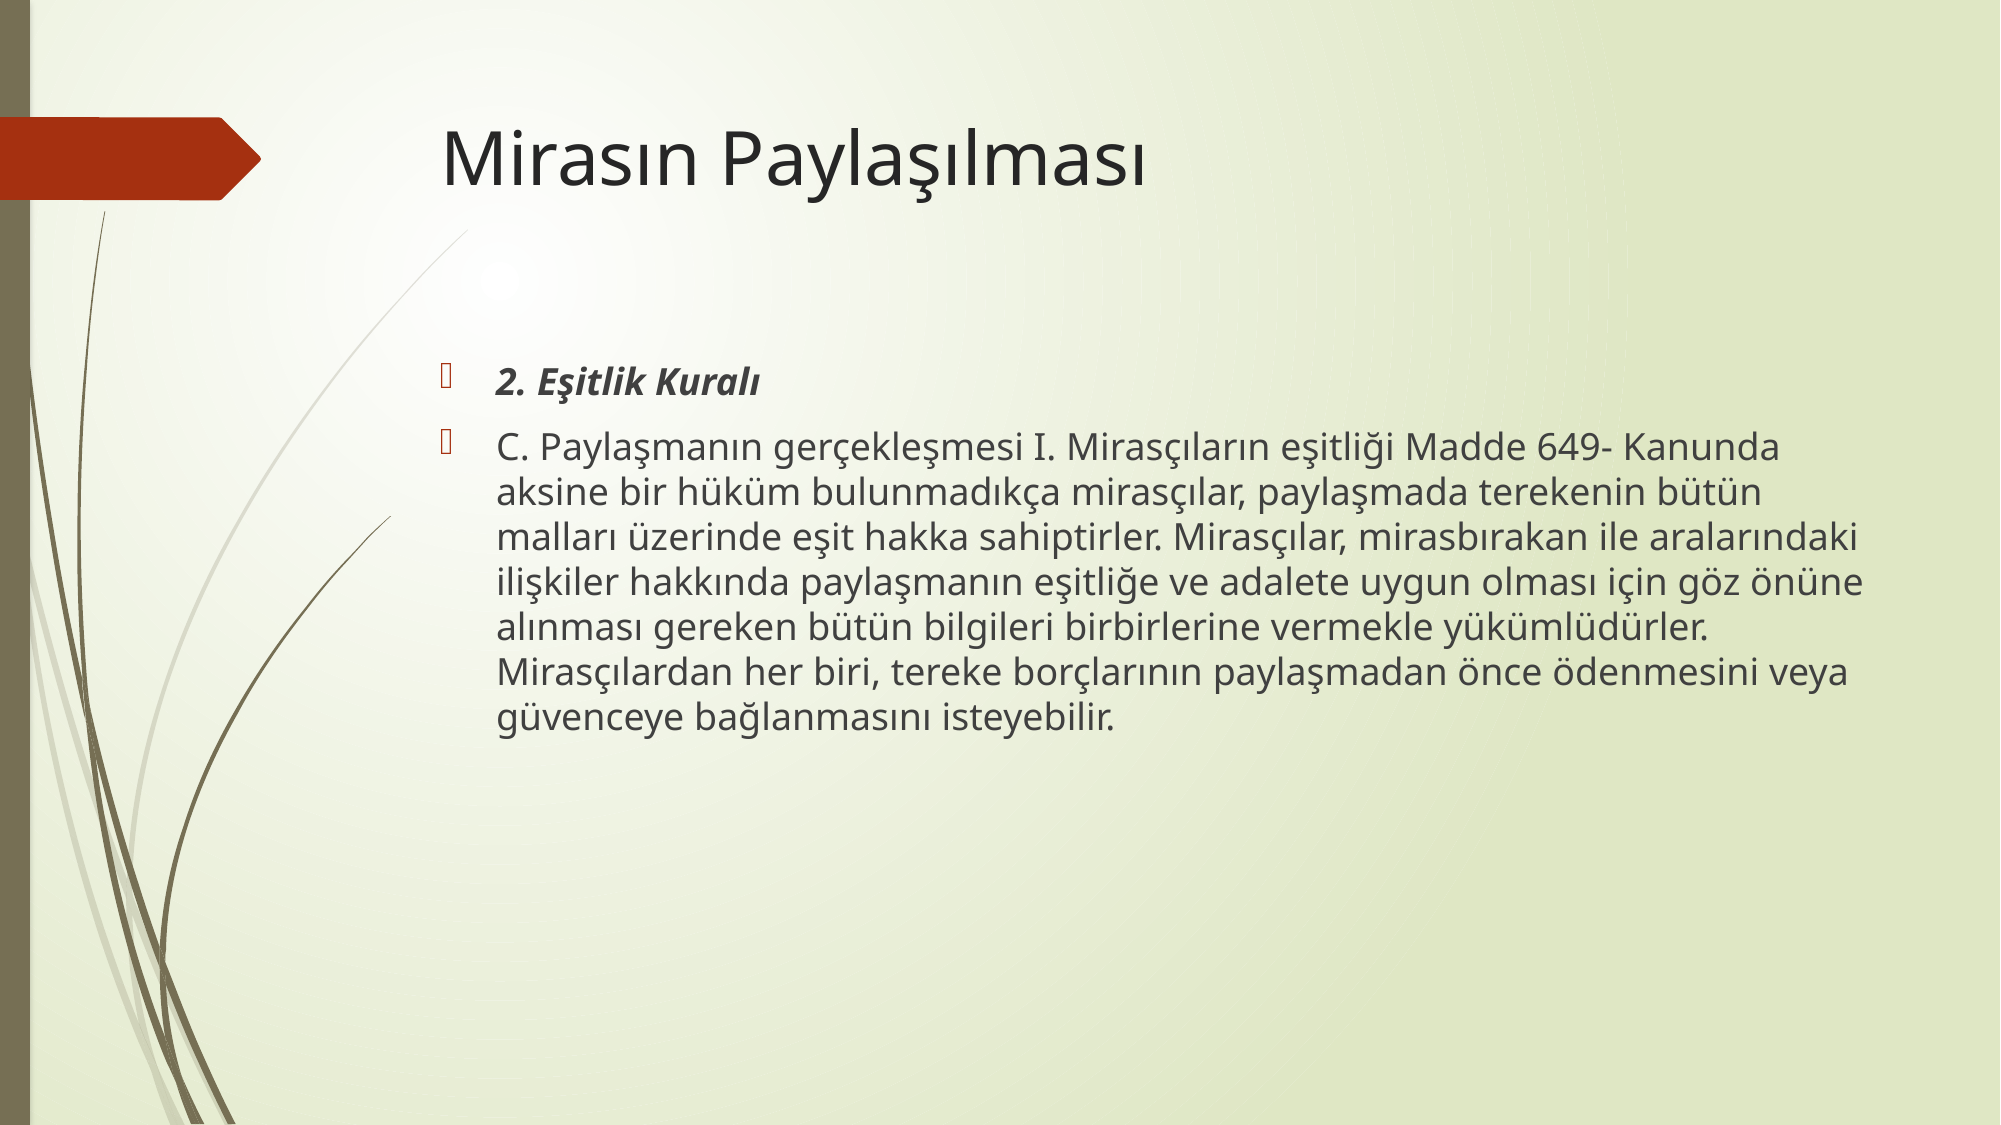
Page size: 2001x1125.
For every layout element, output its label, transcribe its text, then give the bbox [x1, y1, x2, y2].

title Mirasın Paylaşılması [425, 102, 1888, 313]
list 2. Eşitlik Kuralı C. Paylaşmanın gerçekleşmesi I. Mirasçıların eşitliği Madde 649- Kanunda aksine bir hüküm bulunmadıkça mirasçılar, paylaşmada terekenin bütün malları üzerinde eşit hakka sahiptirler. Mirasçılar, mirasbırakan ile aralarındaki ilişkiler hakkında paylaşmanın eşitliğe ve adalete uygun olması için göz önüne alınması gereken bütün bilgileri birbirlerine vermekle yükümlüdürler. Mirasçılardan her biri, tereke borçlarının paylaşmadan önce ödenmesini veya güvenceye bağlanmasını isteyebilir. [424, 350, 1888, 970]
